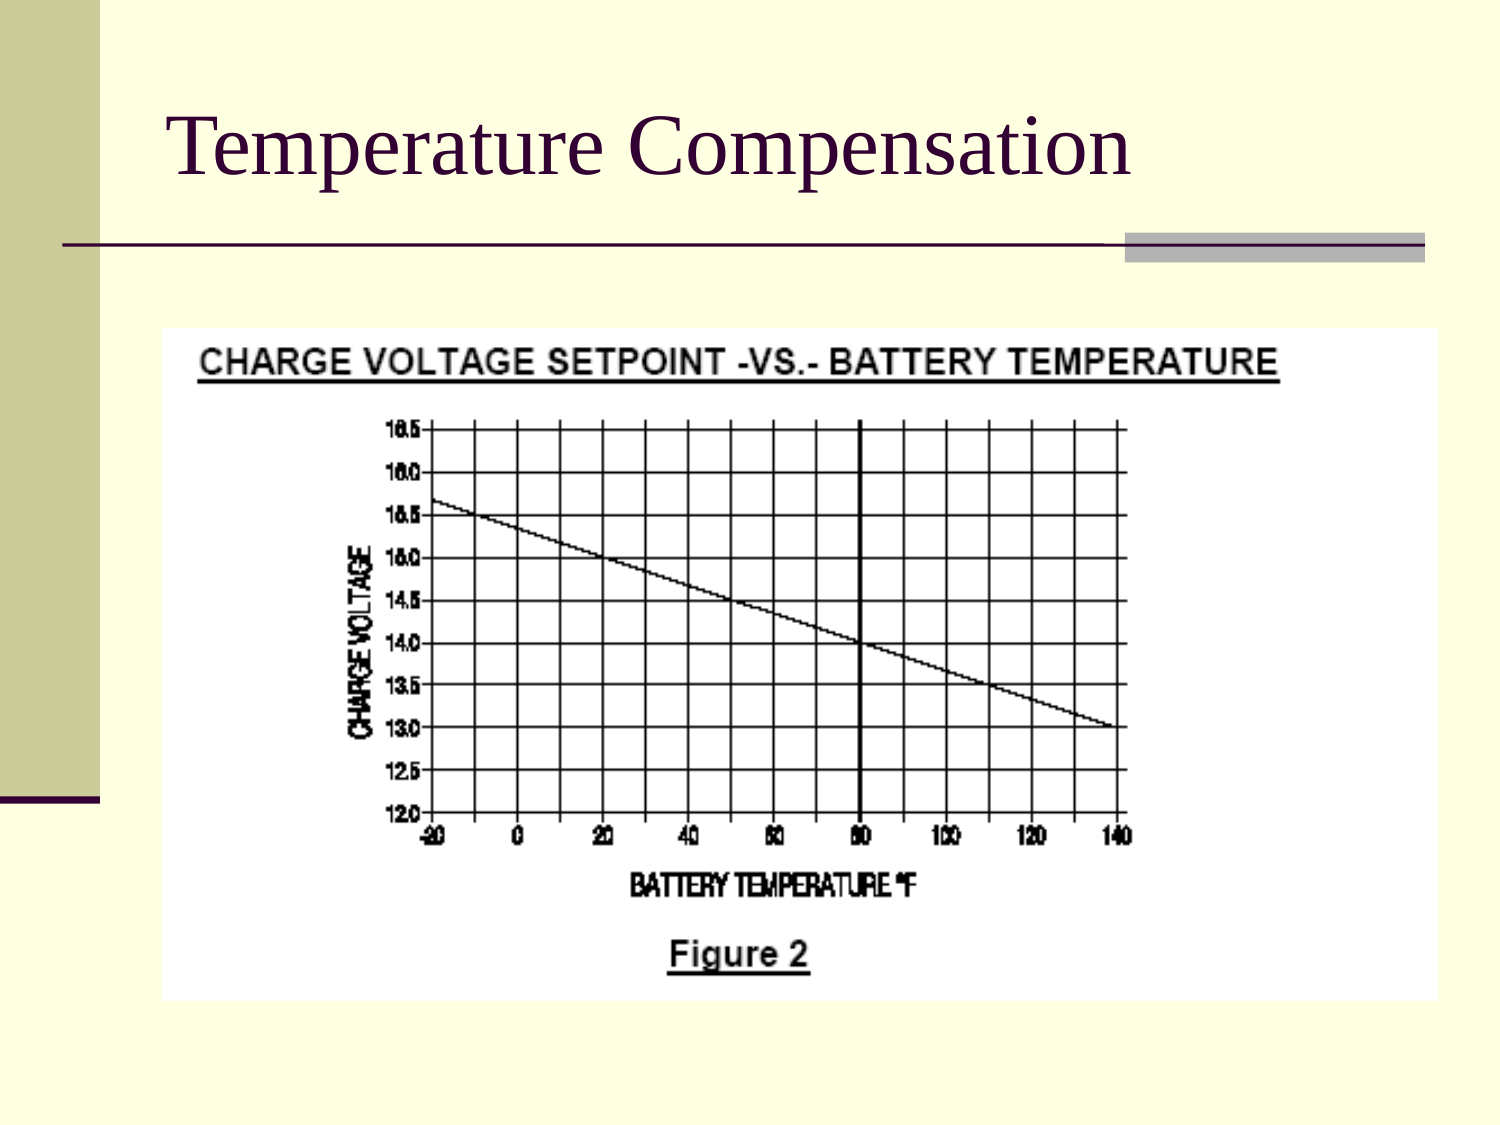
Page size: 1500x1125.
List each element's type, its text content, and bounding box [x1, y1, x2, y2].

title Temperature Compensation [149, 45, 1426, 234]
picture [162, 328, 1438, 1001]
